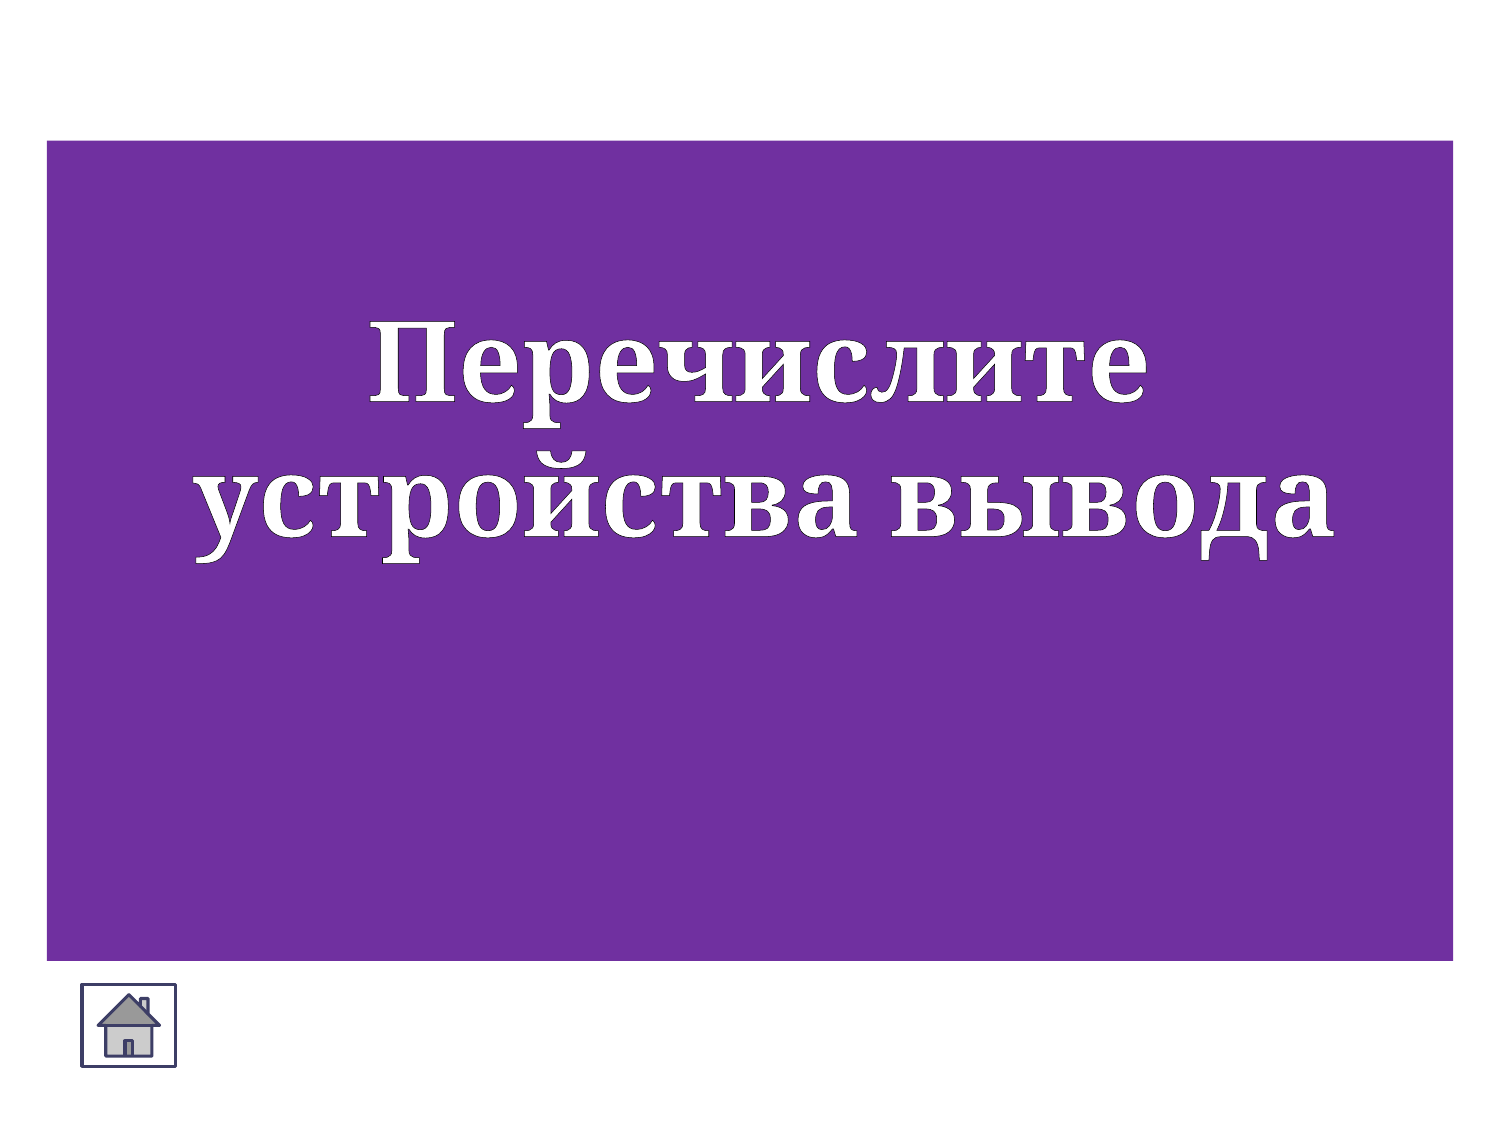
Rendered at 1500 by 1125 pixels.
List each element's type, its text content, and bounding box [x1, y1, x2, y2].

text_box [80, 983, 177, 1068]
list Перечислите устройства вывода [46, 140, 1454, 961]
